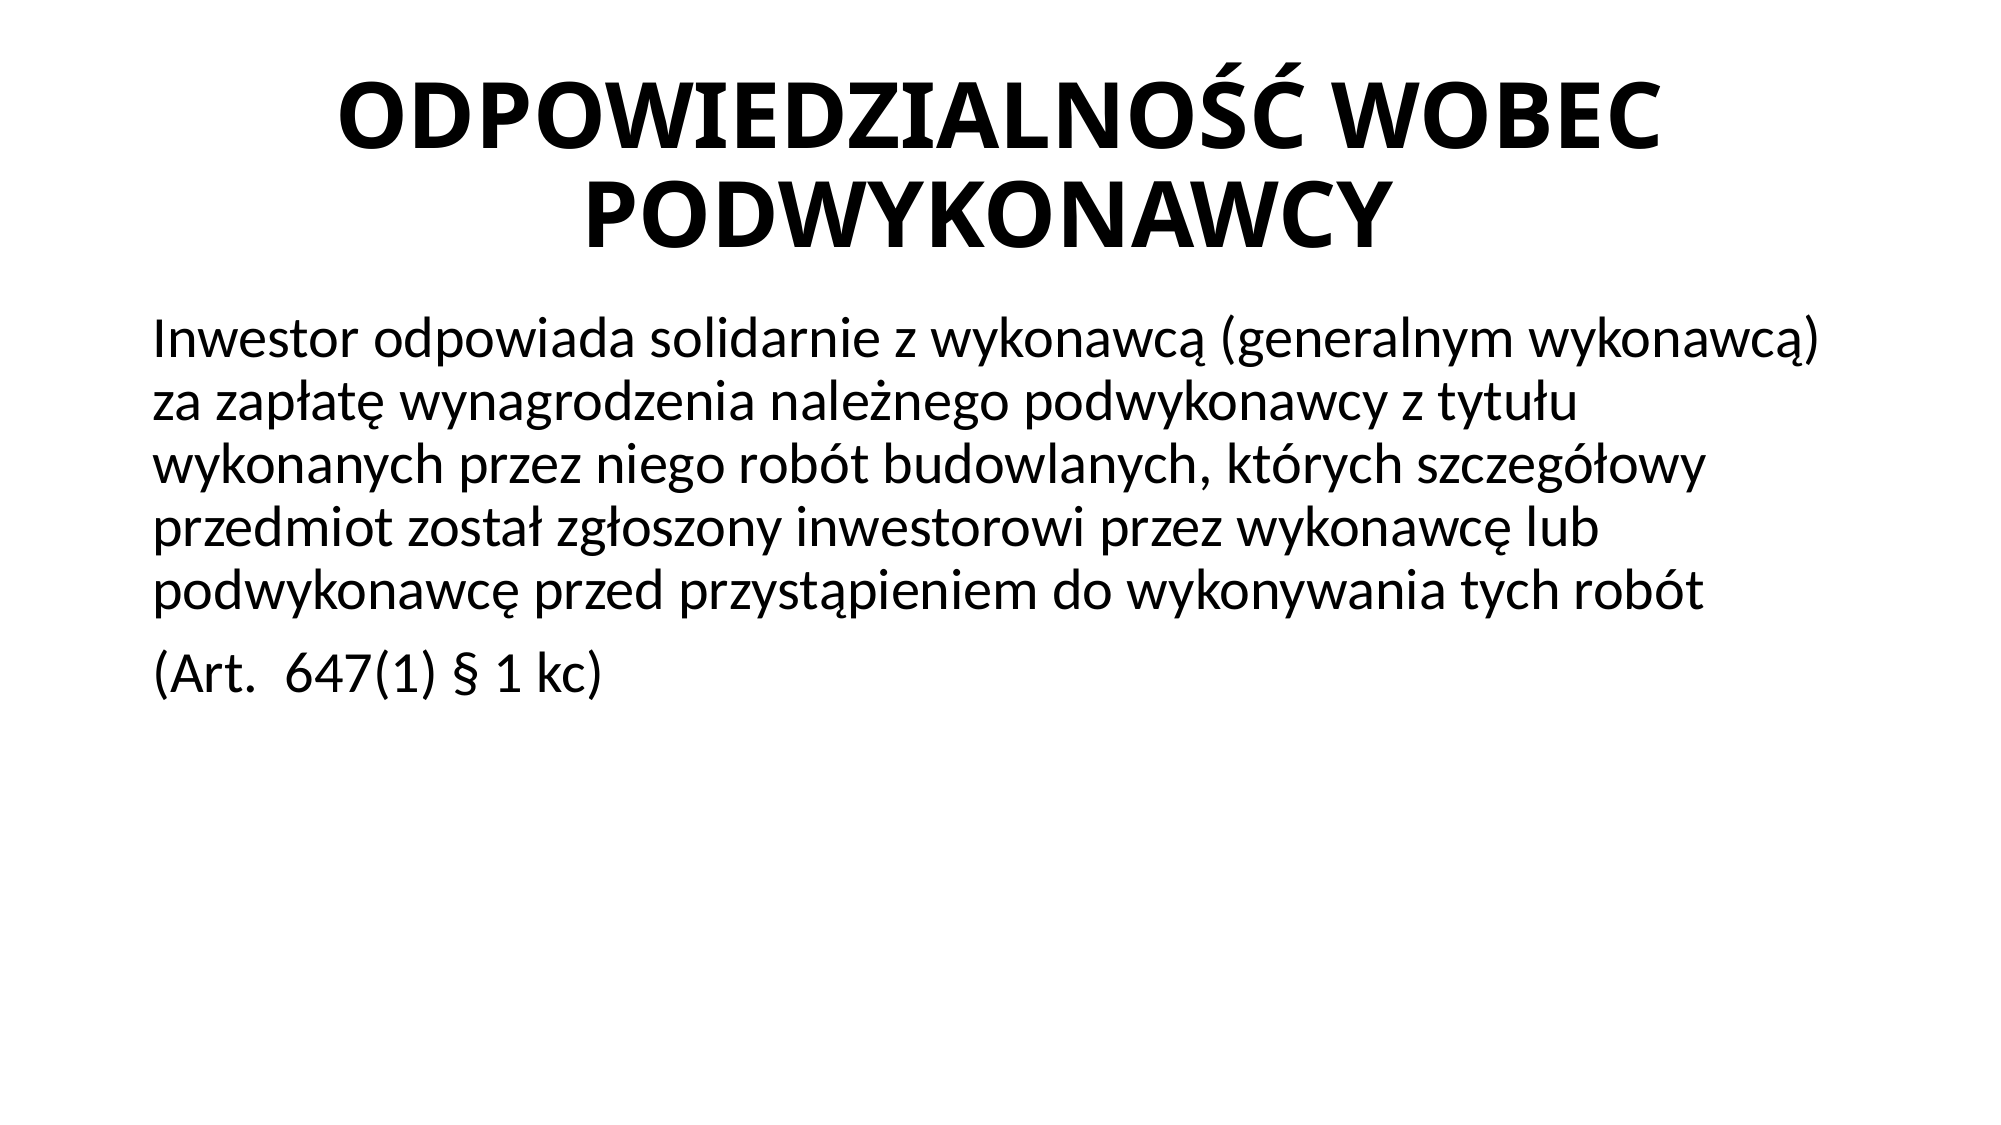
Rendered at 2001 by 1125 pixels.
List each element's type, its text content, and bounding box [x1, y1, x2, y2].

title ODPOWIEDZIALNOŚĆ WOBEC PODWYKONAWCY [137, 59, 1863, 278]
list Inwestor odpowiada solidarnie z wykonawcą (generalnym wykonawcą) za zapłatę wynagrodzenia należnego podwykonawcy z tytułu wykonanych przez niego robót budowlanych, których szczegółowy przedmiot został zgłoszony inwestorowi przez wykonawcę lub podwykonawcę przed przystąpieniem do wykonywania tych robót (Art. 647(1) § 1 kc) [137, 299, 1863, 1014]
